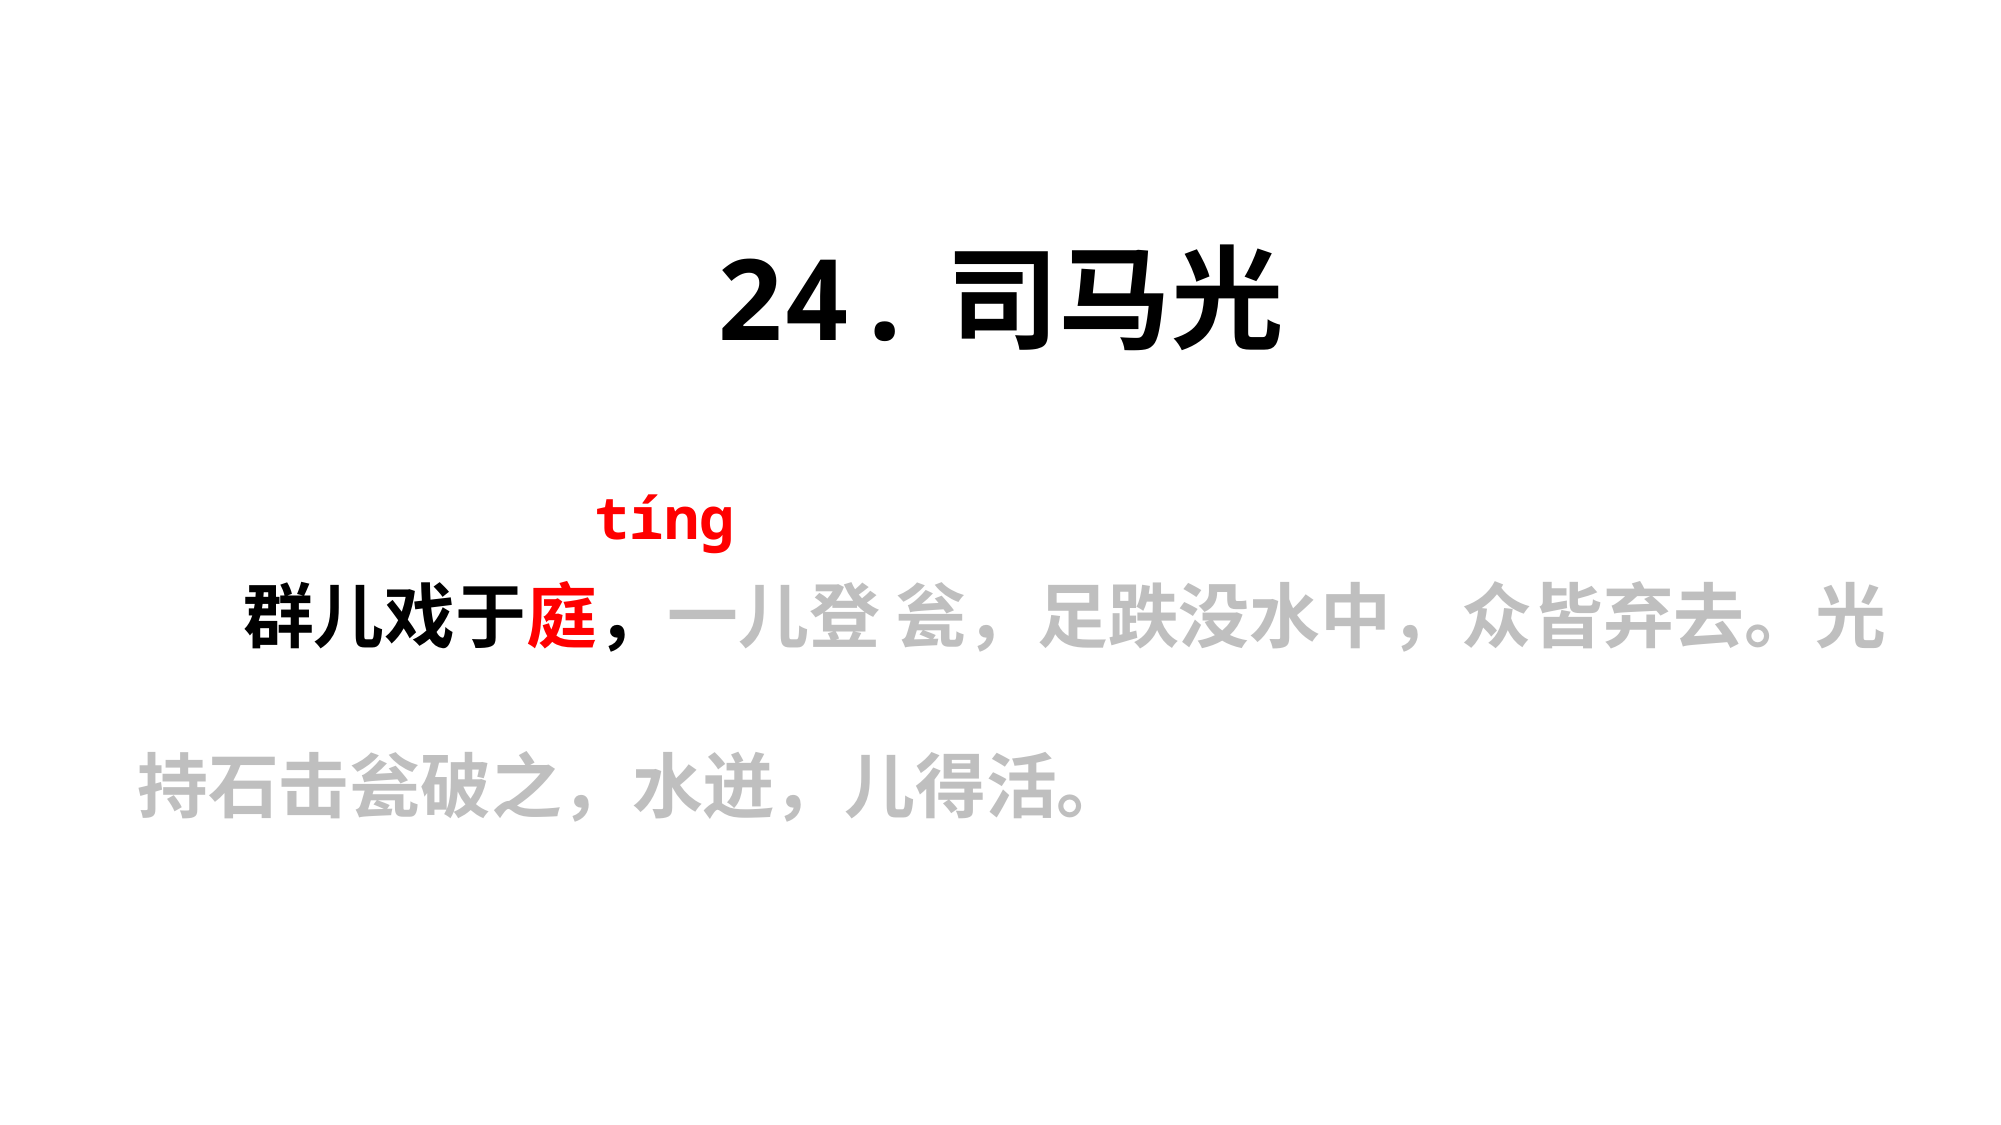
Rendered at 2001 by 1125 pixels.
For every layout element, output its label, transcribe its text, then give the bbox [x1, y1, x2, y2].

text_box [122, 474, 1916, 814]
text_box 24.司马光 [500, 220, 1500, 421]
